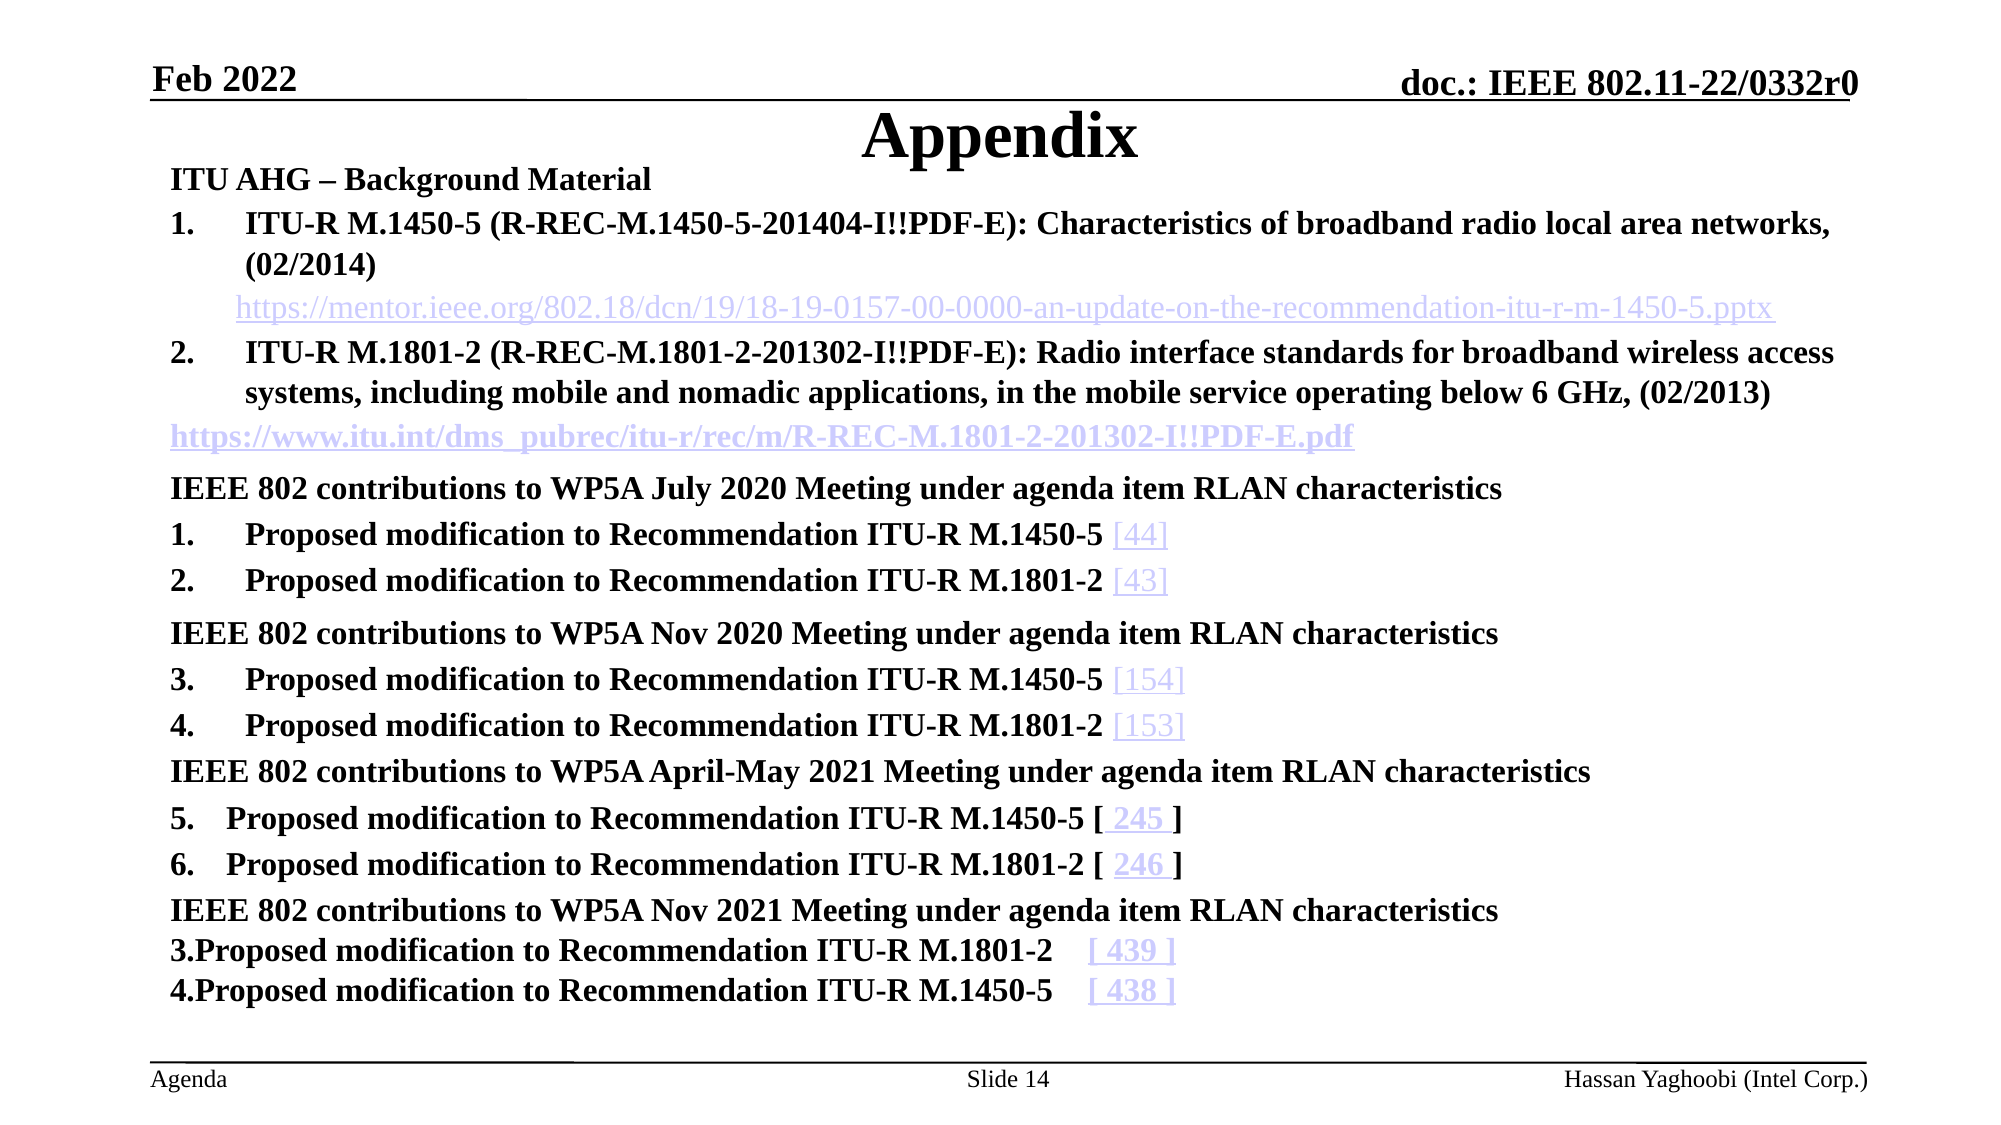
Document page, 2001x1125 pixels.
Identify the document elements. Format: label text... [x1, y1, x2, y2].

slide_number Slide 14 [950, 1061, 1067, 1123]
list ITU AHG – Background Material ITU-R M.1450-5 (R-REC-M.1450-5-201404-I!!PDF-E): Characteristics of broadband radio local area networks, (02/2014) https://mentor.ieee.org/802.18/dcn/19/18-19-0157-00-0000-an-update-on-the-recommendation-itu-r-m-1450-5.pptx ITU-R M.1801-2 (R-REC-M.1801-2-201302-I!!PDF-E): Radio interface standards for broadband wireless access systems, including mobile and nomadic applications, in the mobile service operating below 6 GHz, (02/2013) https://www.itu.int/dms_pubrec/itu-r/rec/m/R-REC-M.1801-2-201302-I!!PDF-E.pdf IEEE 802 contributions to WP5A July 2020 Meeting under agenda item RLAN characteristics Proposed modification to Recommendation ITU-R M.1450-5 [44] Proposed modification to Recommendation ITU-R M.1801-2 [43] IEEE 802 contributions to WP5A Nov 2020 Meeting under agenda item RLAN characteristics Proposed modification to Recommendation ITU-R M.1450-5 [154] Proposed modification to Recommendation ITU-R M.1801-2 [153] IEEE 802 contributions to WP5A April-May 2021 Meeting under agenda item RLAN characteristics Proposed modification to Recommendation ITU-R M.1450-5 [ 245 ] Proposed modification to Recommendation ITU-R M.1801-2 [ 246 ] IEEE 802 contributions to WP5A Nov 2021 Meeting under agenda item RLAN characteristics Proposed modification to Recommendation ITU-R M.1801-2 [ 439 ] Proposed modification to Recommendation ITU-R M.1450-5 [ 438 ] [154, 149, 1855, 863]
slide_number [152, 54, 563, 100]
footer Hassan Yaghoobi (Intel Corp.) [1171, 1061, 1869, 1093]
title Appendix [149, 43, 1851, 219]
